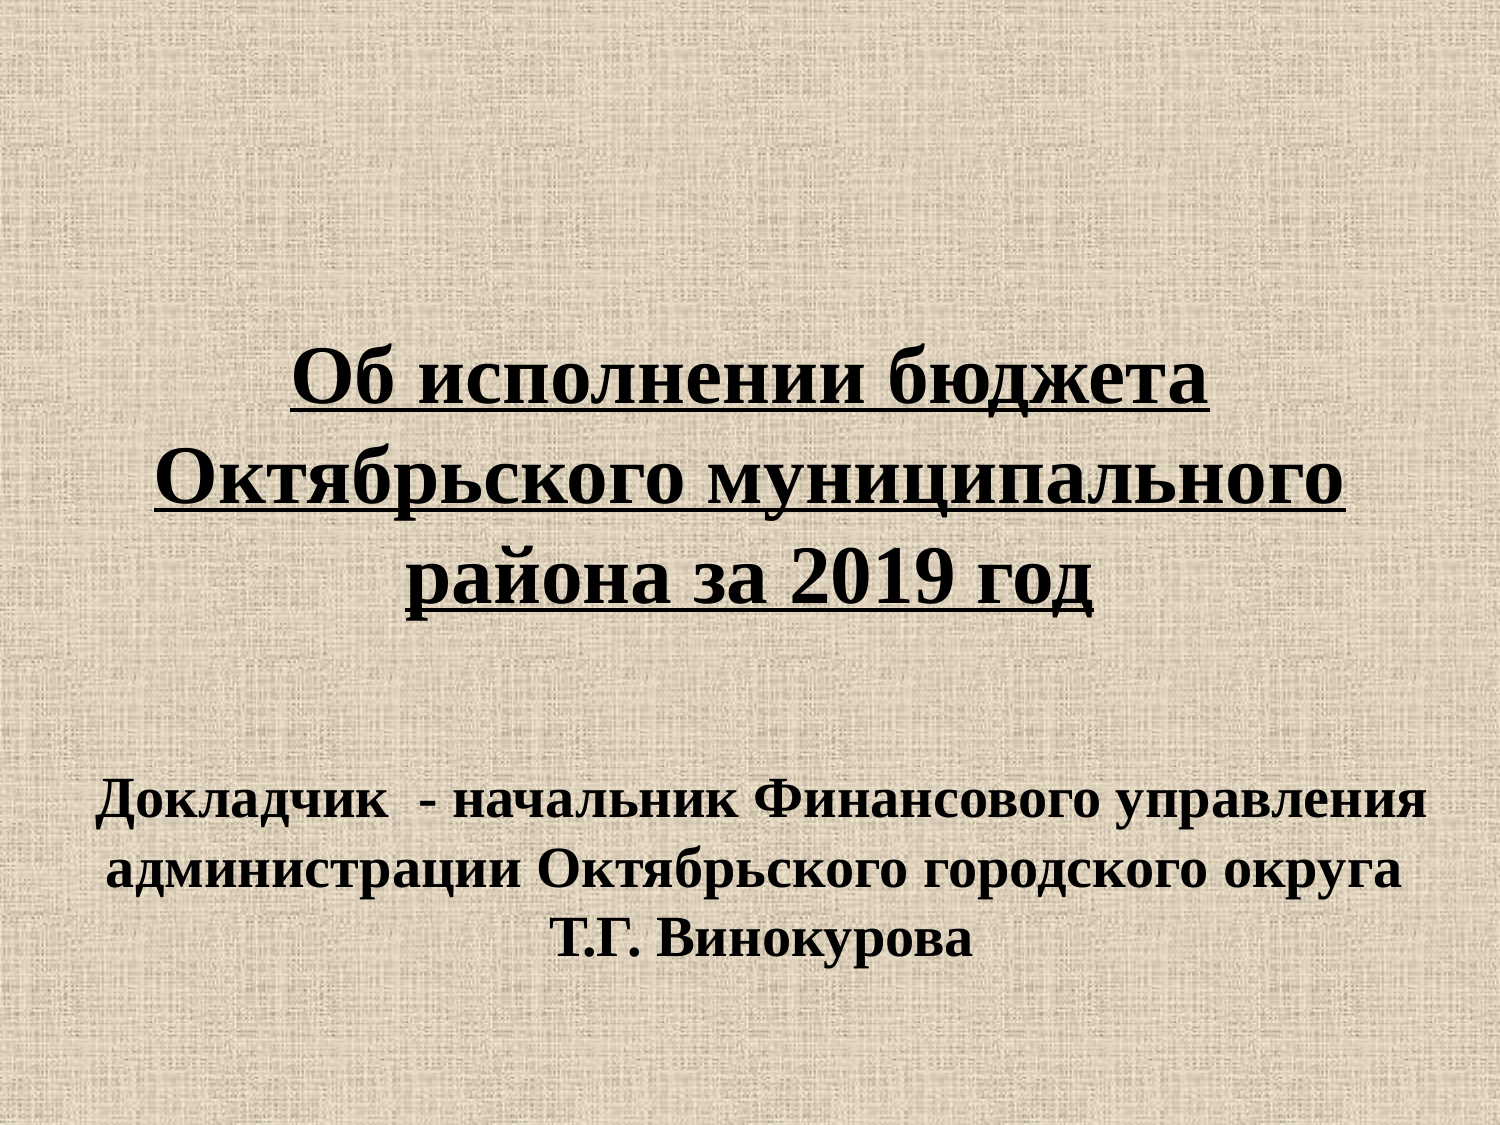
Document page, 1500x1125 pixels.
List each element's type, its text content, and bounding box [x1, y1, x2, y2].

title Об исполнении бюджета Октябрьского муниципального района за 2019 год [112, 349, 1388, 591]
picture [0, 0, 1500, 1125]
subtitle Докладчик - начальник Финансового управления администрации Октябрьского городского округа Т.Г. Винокурова [64, 751, 1459, 1039]
